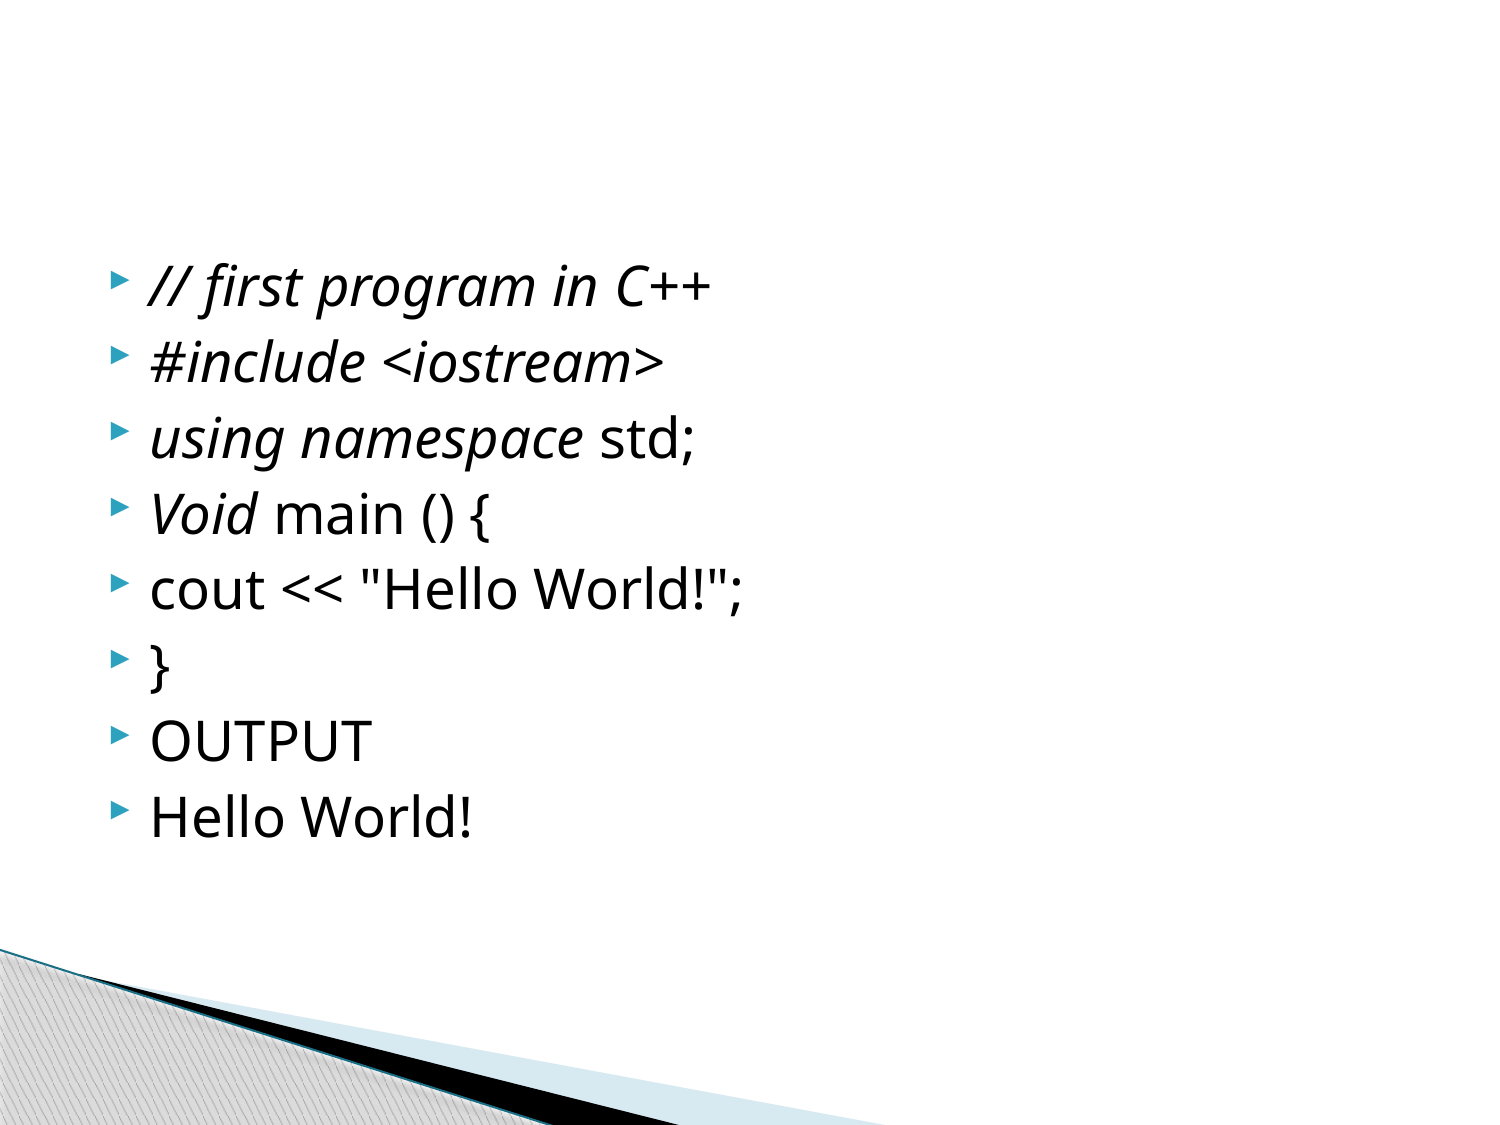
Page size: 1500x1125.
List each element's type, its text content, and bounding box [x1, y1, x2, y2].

list // first program in C++ #include <iostream> using namespace std; Void main () { cout << "Hello World!"; } OUTPUT Hello World! [75, 243, 1425, 986]
